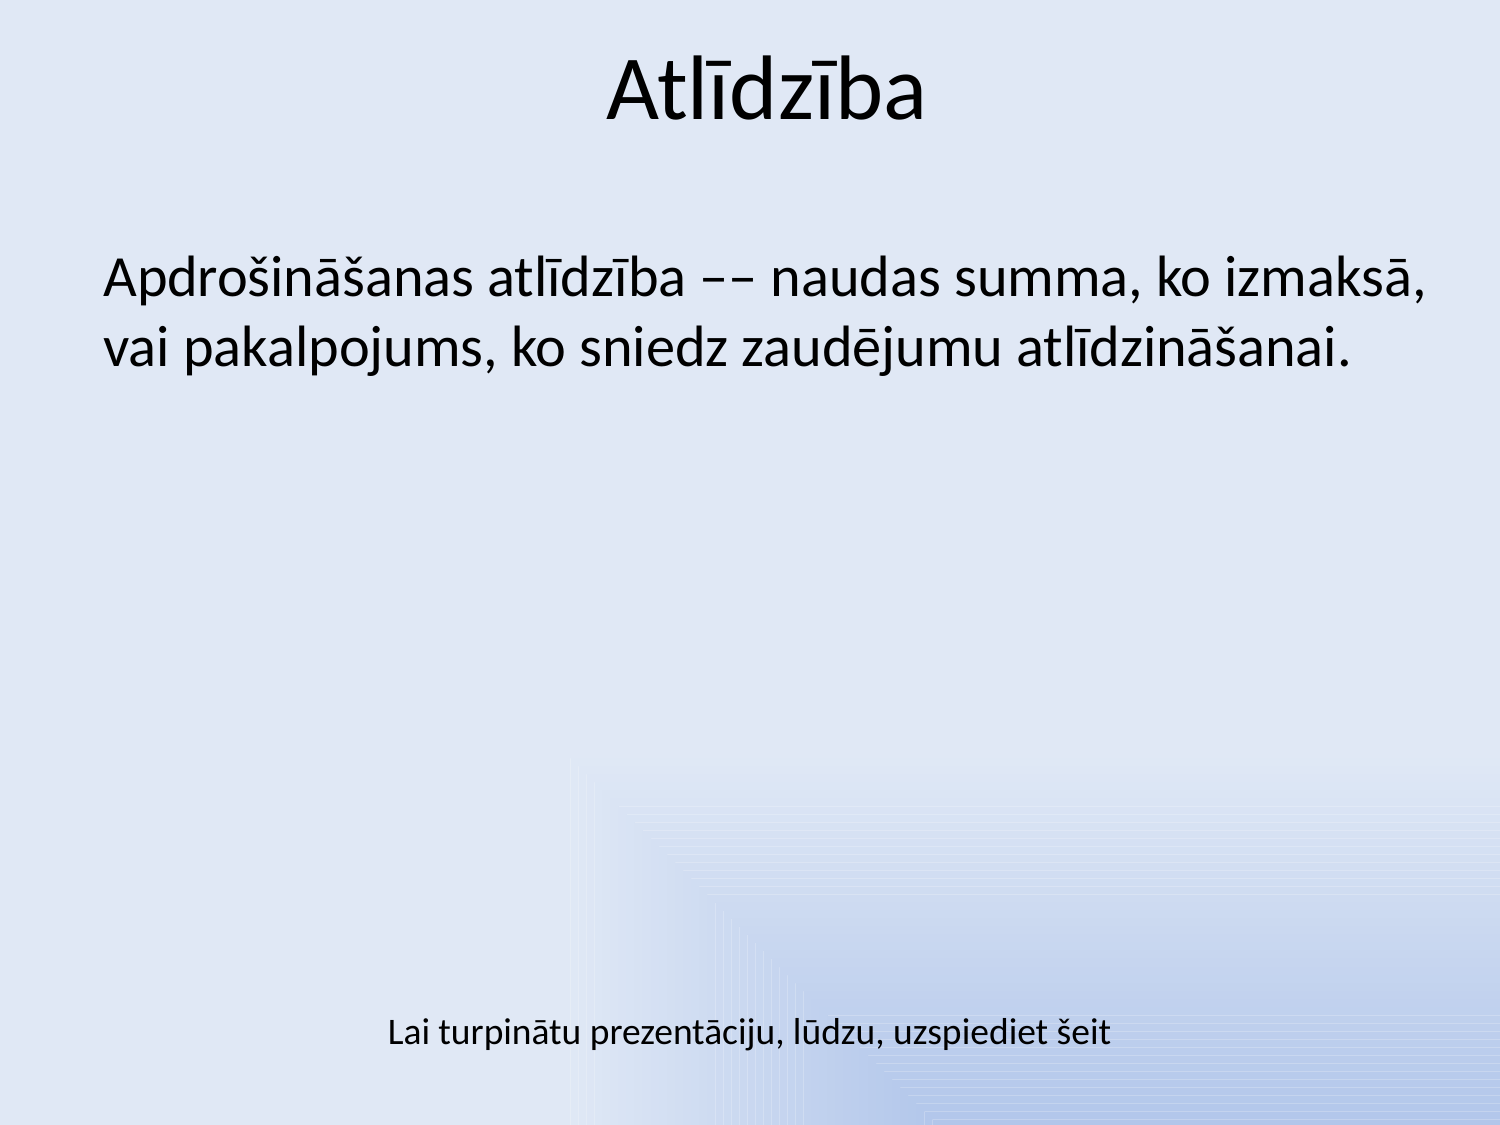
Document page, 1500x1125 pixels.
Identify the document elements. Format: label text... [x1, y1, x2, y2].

title Atlīdzība [123, 0, 1412, 160]
text_box Lai turpinātu prezentāciju, lūdzu, uzspiediet šeit [88, 999, 1412, 1060]
text_box Apdrošināšanas atlīdzība –– naudas summa, ko izmaksā, vai pakalpojums, ko sniedz zaudējumu atlīdzināšanai. [88, 160, 1447, 386]
